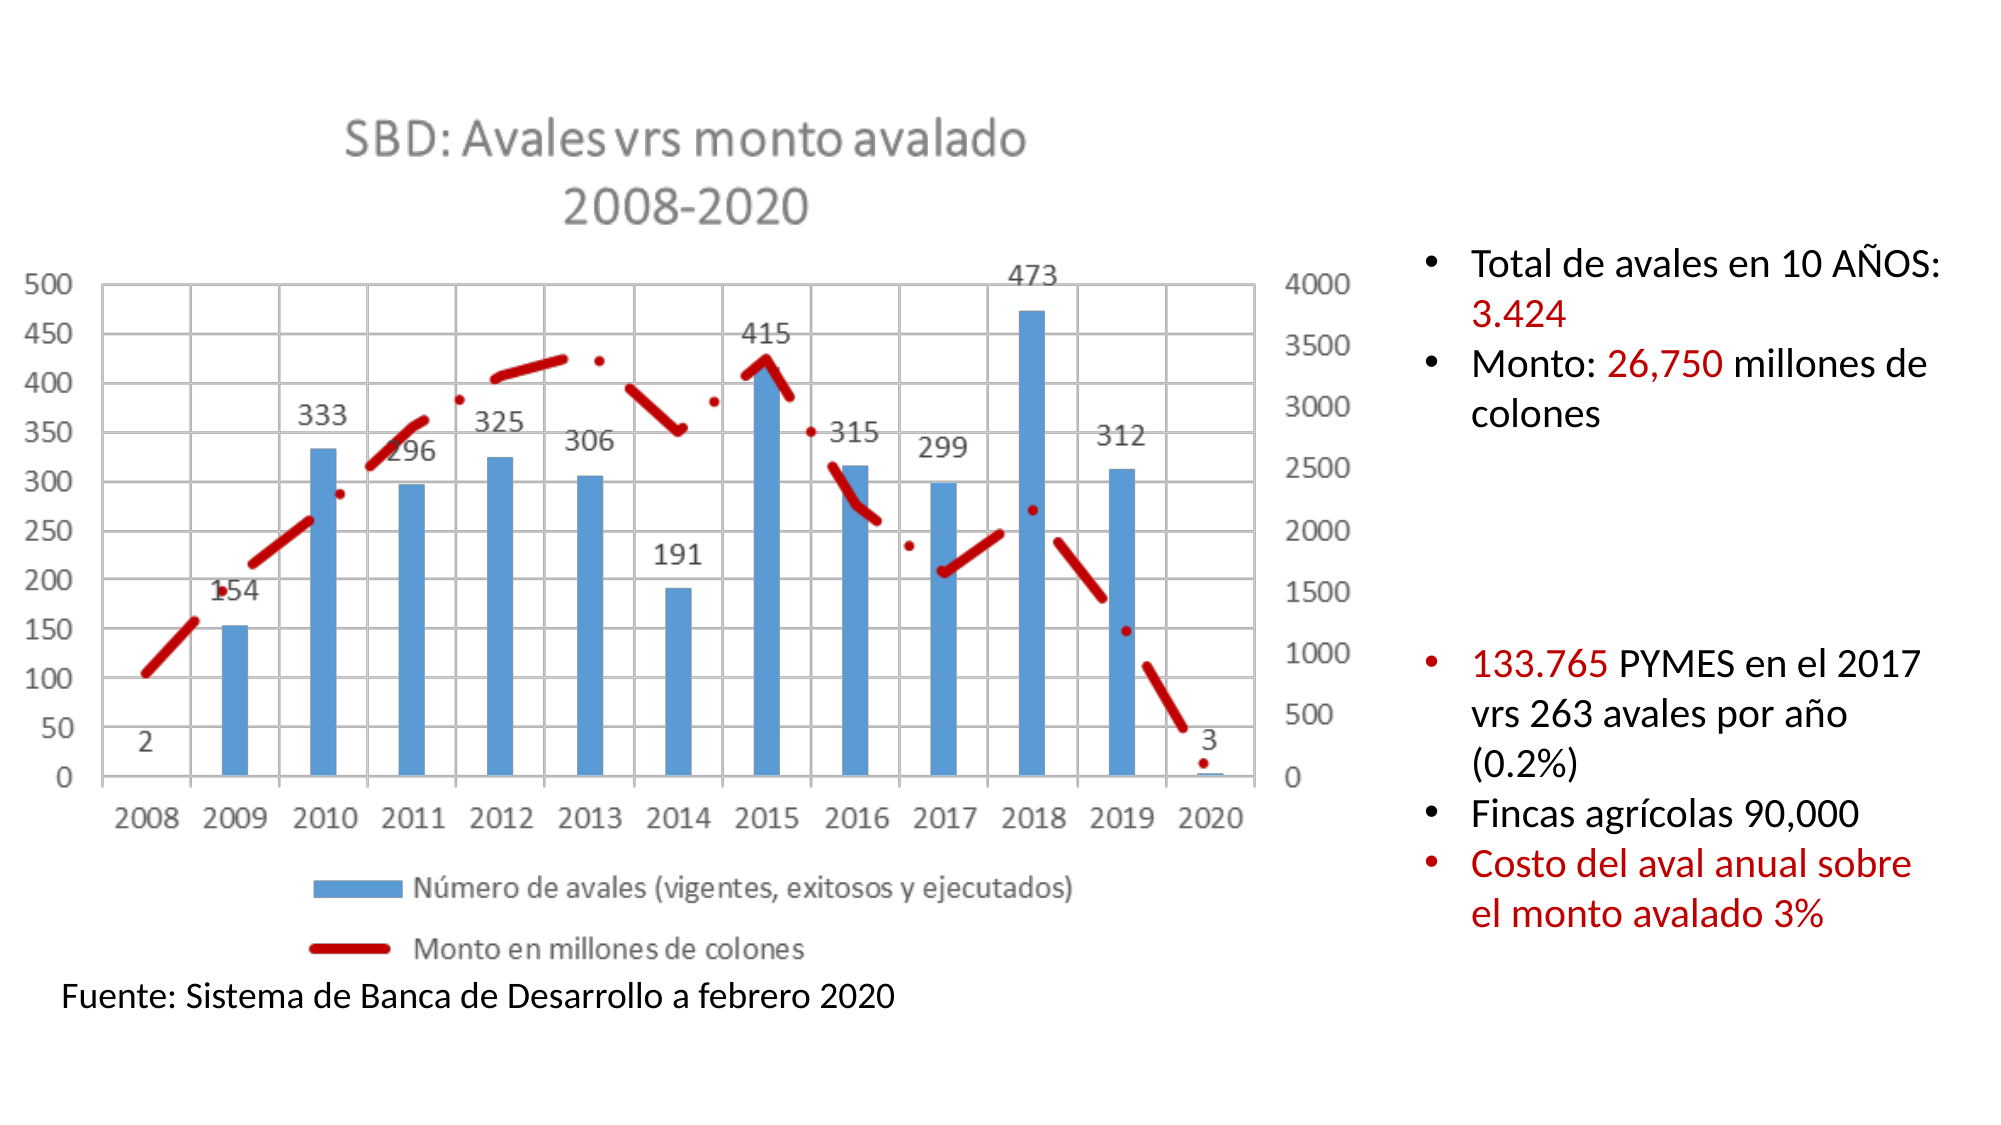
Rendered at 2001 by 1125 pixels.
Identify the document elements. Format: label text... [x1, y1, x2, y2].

text_box Fuente: Sistema de Banca de Desarrollo a febrero 2020 [46, 995, 1108, 1024]
picture [0, 75, 1373, 995]
text_box Total de avales en 10 AÑOS: 3.424 Monto: 26,750 millones de colones 133.765 PYMES en el 2017 vrs 263 avales por año (0.2%) Fincas agrícolas 90,000 Costo del aval anual sobre el monto avalado 3% [1409, 228, 1967, 994]
